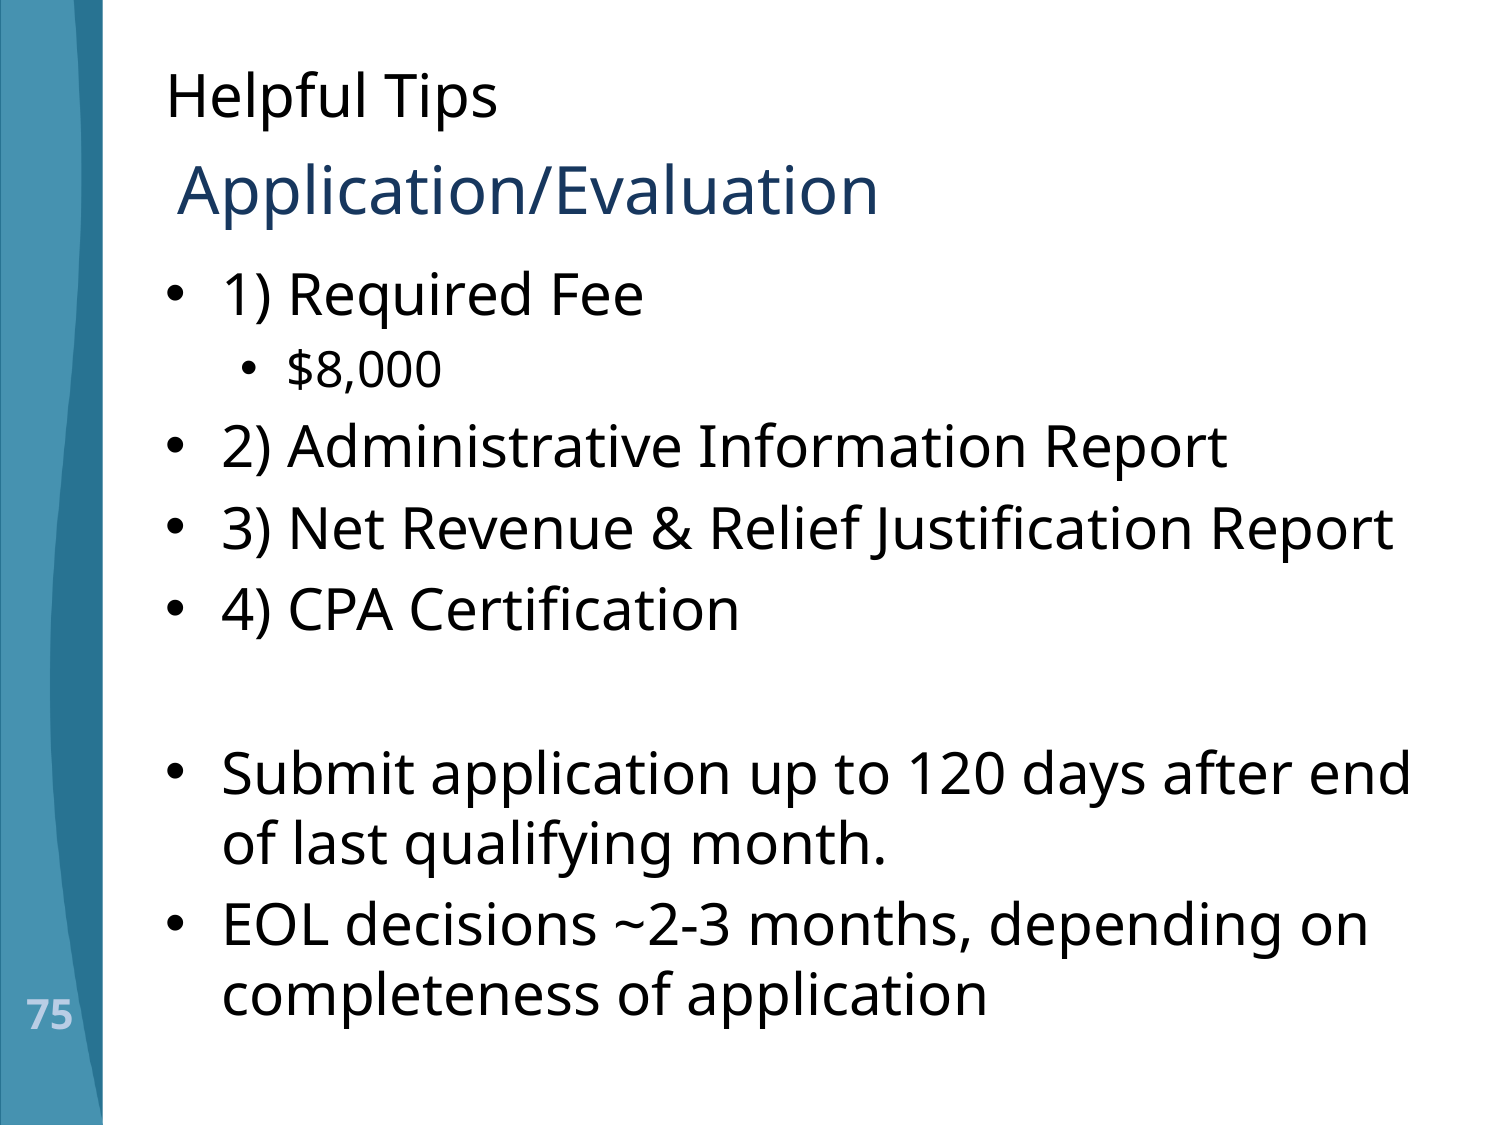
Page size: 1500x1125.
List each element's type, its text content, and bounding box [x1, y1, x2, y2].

slide_number 75 [0, 962, 100, 1063]
picture [0, 0, 103, 1125]
title Helpful Tips [150, 50, 1475, 138]
list 1) Required Fee $8,000 2) Administrative Information Report 3) Net Revenue & Relief Justification Report 4) CPA Certification Submit application up to 120 days after end of last qualifying month. EOL decisions ~2-3 months, depending on completeness of application [150, 249, 1475, 1075]
list Application/Evaluation [162, 149, 1475, 225]
